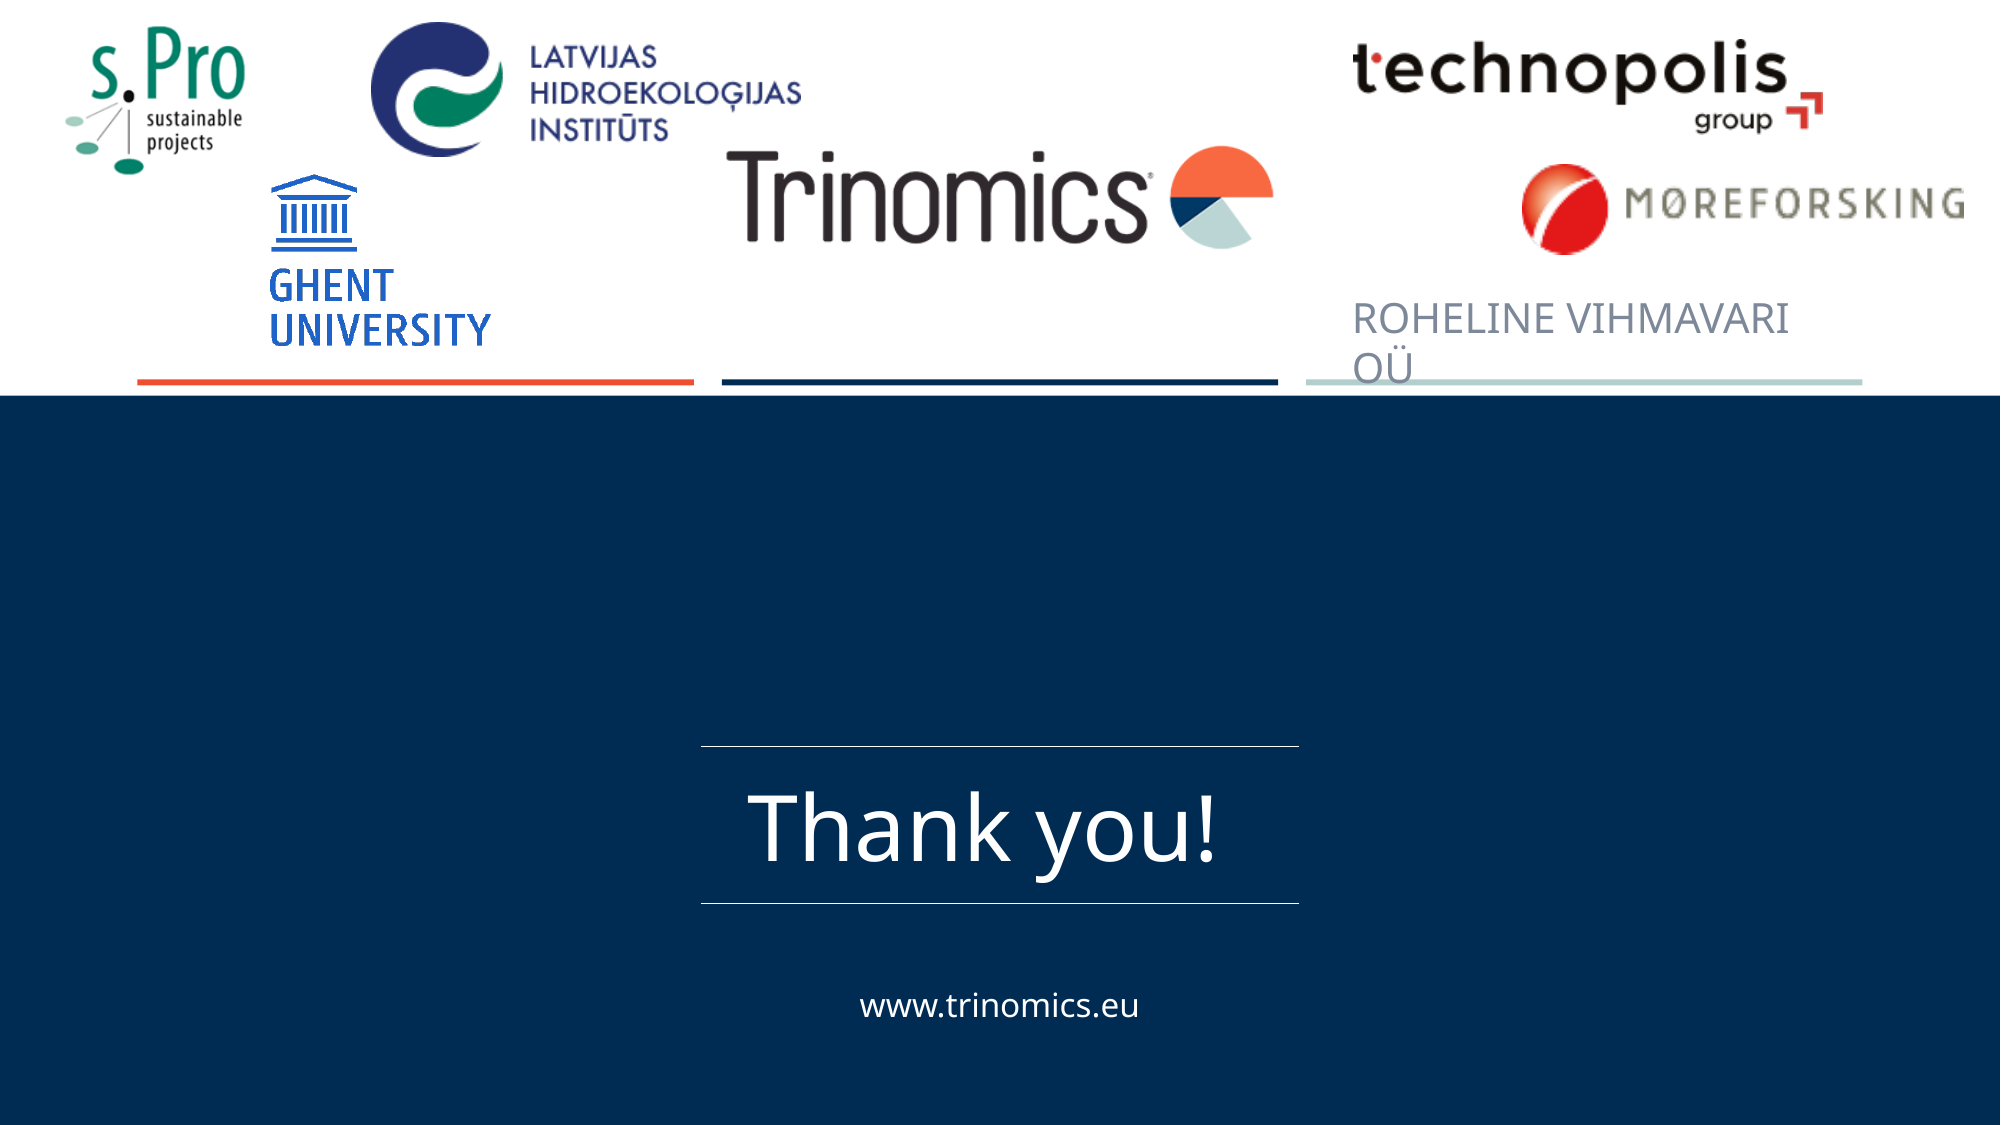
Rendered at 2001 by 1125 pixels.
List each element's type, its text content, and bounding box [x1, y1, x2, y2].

title Thank you! [121, 722, 1847, 940]
picture [270, 161, 491, 359]
picture [371, 22, 1295, 305]
picture [1353, 39, 1823, 135]
picture [1522, 164, 1964, 255]
text_box ROHELINE VIHMAVARI OÜ [1337, 284, 1870, 400]
picture [61, 23, 248, 178]
